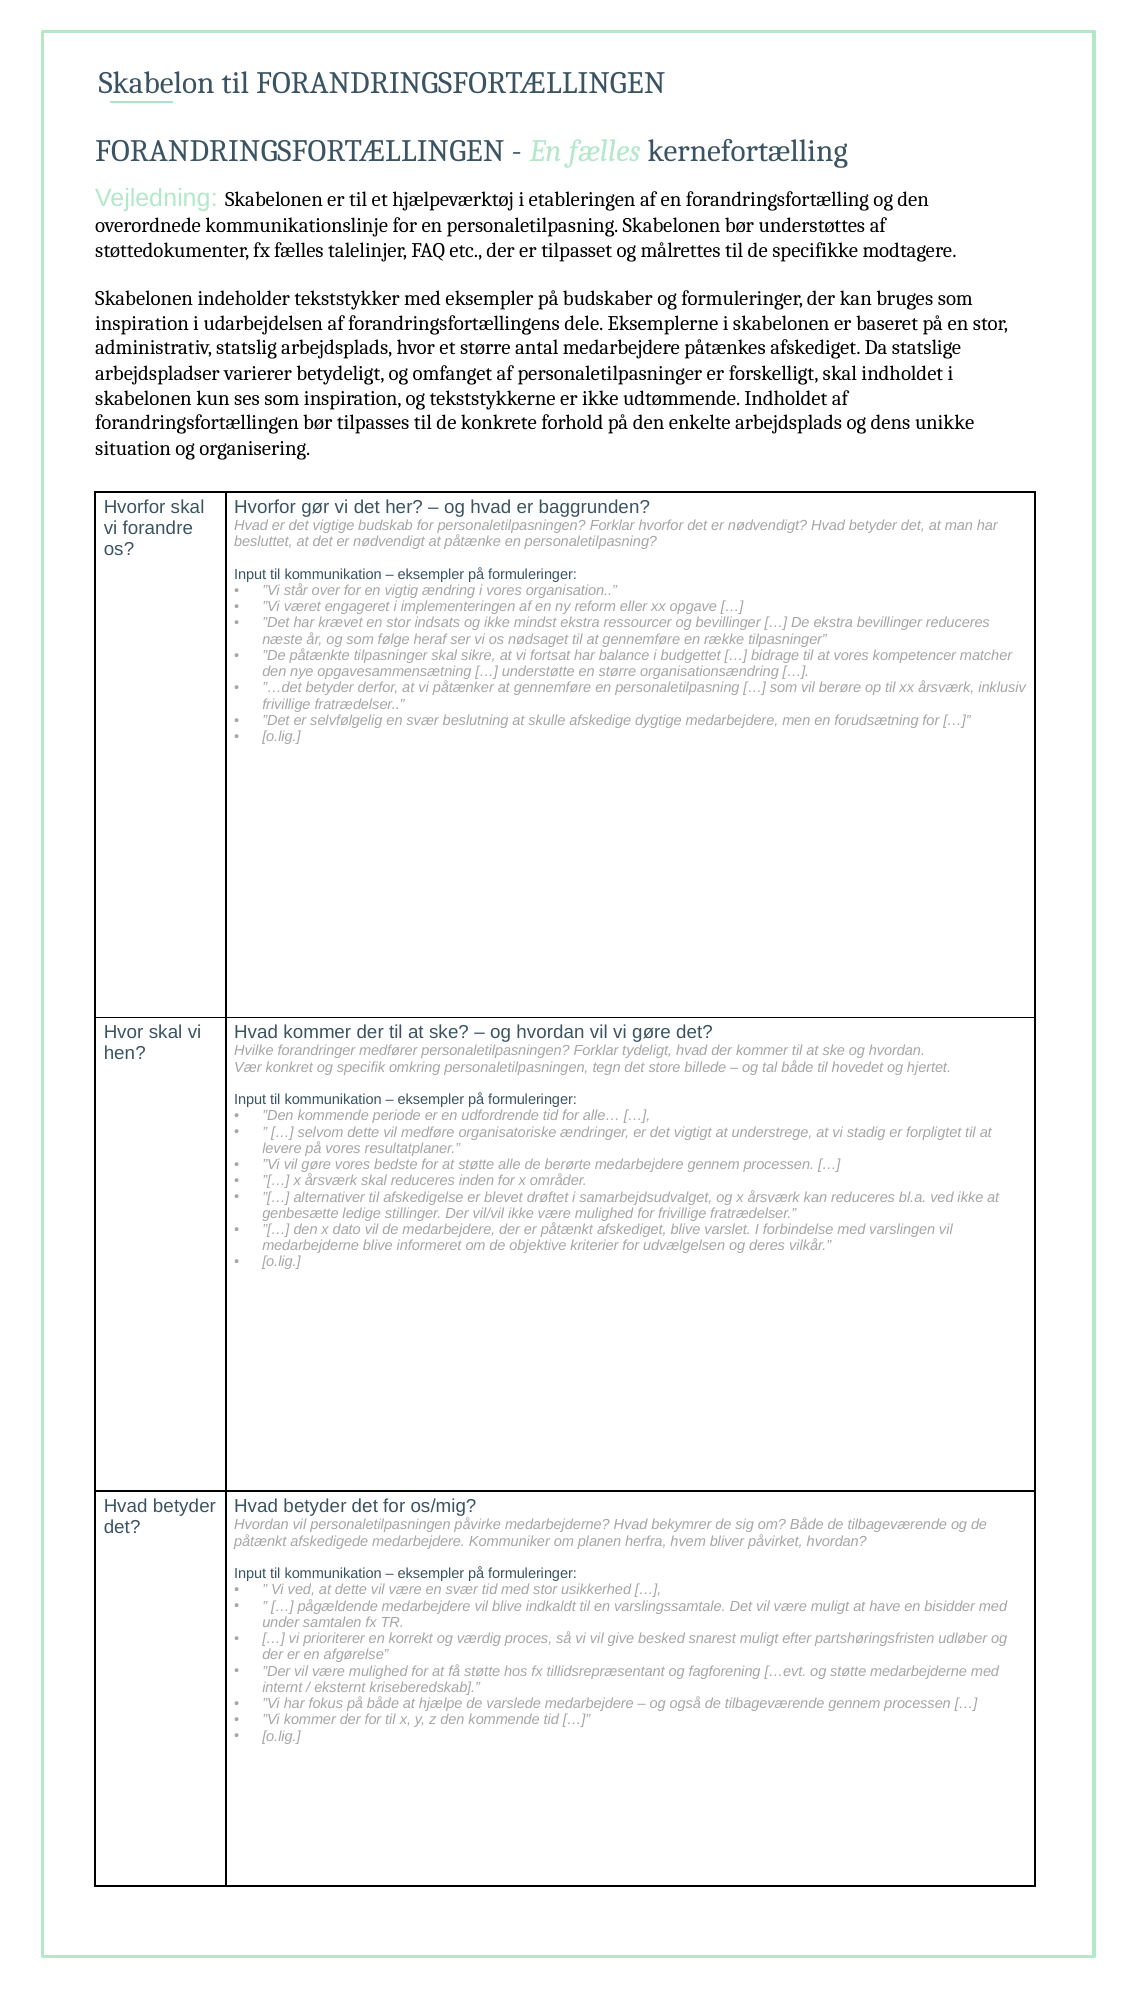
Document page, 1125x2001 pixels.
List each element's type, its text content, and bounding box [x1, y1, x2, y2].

title Skabelon til FORANDRINGSFORTÆLLINGEN [98, 66, 1125, 111]
text_box [41, 29, 1096, 1959]
text_box Vejledning: Skabelonen er til et hjælpeværktøj i etableringen af en forandringsfortælling og den overordnede kommunikationslinje for en personaletilpasning. Skabelonen bør understøttes af støttedokumenter, fx fælles talelinjer, FAQ etc., der er tilpasset og målrettes til de specifikke modtagere. Skabelonen indeholder tekststykker med eksempler på budskaber og formuleringer, der kan bruges som inspiration i udarbejdelsen af forandringsfortællingens dele. Eksemplerne i skabelonen er baseret på en stor, administrativ, statslig arbejdsplads, hvor et større antal medarbejdere påtænkes afskediget. Da statslige arbejdspladser varierer betydeligt, og omfanget af personaletilpasninger er forskelligt, skal indholdet i skabelonen kun ses som inspiration, og tekststykkerne er ikke udtømmende. Indholdet af forandringsfortællingen bør tilpasses til de konkrete forhold på den enkelte arbejdsplads og dens unikke situation og organisering. [95, 181, 1035, 460]
table_cell Hvad betyder det for os/mig? Hvordan vil personaletilpasningen påvirke medarbejderne? Hvad bekymrer de sig om? Både de tilbageværende og de påtænkt afskedigede medarbejdere. Kommuniker om planen herfra, hvem bliver påvirket, hvordan? Input til kommunikation – eksempler på formuleringer: ” Vi ved, at dette vil være en svær tid med stor usikkerhed […], ” […] pågældende medarbejdere vil blive indkaldt til en varslingssamtale. Det vil være muligt at have en bisidder med under samtalen fx TR. […] vi prioriterer en korrekt og værdig proces, så vi vil give besked snarest muligt efter partshøringsfristen udløber og der er en afgørelse” ”Der vil være mulighed for at få støtte hos fx tillidsrepræsentant og fagforening […evt. og støtte medarbejderne med internt / eksternt kriseberedskab].” ”Vi har fokus på både at hjælpe de varslede medarbejdere – og også de tilbageværende gennem processen […] ”Vi kommer der for til x, y, z den kommende tid […]” [o.lig.] [227, 1492, 1034, 1885]
table_header Hvorfor skal vi forandre os? [96, 493, 225, 1017]
table_header Hvorfor gør vi det her? – og hvad er baggrunden? Hvad er det vigtige budskab for personaletilpasningen? Forklar hvorfor det er nødvendigt? Hvad betyder det, at man har besluttet, at det er nødvendigt at påtænke en personaletilpasning? Input til kommunikation – eksempler på formuleringer: ”Vi står over for en vigtig ændring i vores organisation..” ”Vi været engageret i implementeringen af en ny reform eller xx opgave […] ”Det har krævet en stor indsats og ikke mindst ekstra ressourcer og bevillinger […] De ekstra bevillinger reduceres næste år, og som følge heraf ser vi os nødsaget til at gennemføre en række tilpasninger” ”De påtænkte tilpasninger skal sikre, at vi fortsat har balance i budgettet […] bidrage til at vores kompetencer matcher den nye opgavesammensætning […] understøtte en større organisationsændring […]. ”…det betyder derfor, at vi påtænker at gennemføre en personaletilpasning […] som vil berøre op til xx årsværk, inklusiv frivillige fratrædelser..” ”Det er selvfølgelig en svær beslutning at skulle afskedige dygtige medarbejdere, men en forudsætning for […]” [o.lig.] [227, 493, 1034, 1017]
table_cell Hvor skal vi hen? [96, 1018, 225, 1490]
table_cell Hvad kommer der til at ske? – og hvordan vil vi gøre det? Hvilke forandringer medfører personaletilpasningen? Forklar tydeligt, hvad der kommer til at ske og hvordan. Vær konkret og specifik omkring personaletilpasningen, tegn det store billede – og tal både til hovedet og hjertet. Input til kommunikation – eksempler på formuleringer: ”Den kommende periode er en udfordrende tid for alle… […], ” […] selvom dette vil medføre organisatoriske ændringer, er det vigtigt at understrege, at vi stadig er forpligtet til at levere på vores resultatplaner.” ”Vi vil gøre vores bedste for at støtte alle de berørte medarbejdere gennem processen. […] ”[…] x årsværk skal reduceres inden for x områder. ”[…] alternativer til afskedigelse er blevet drøftet i samarbejdsudvalget, og x årsværk kan reduceres bl.a. ved ikke at genbesætte ledige stillinger. Der vil/vil ikke være mulighed for frivillige fratrædelser.” ”[…] den x dato vil de medarbejdere, der er påtænkt afskediget, blive varslet. I forbindelse med varslingen vil medarbejderne blive informeret om de objektive kriterier for udvælgelsen og deres vilkår.” [o.lig.] [227, 1018, 1034, 1490]
text_box FORANDRINGSFORTÆLLINGEN - En fælles kernefortælling [95, 129, 970, 168]
table_cell Hvad betyder det? [96, 1492, 225, 1885]
